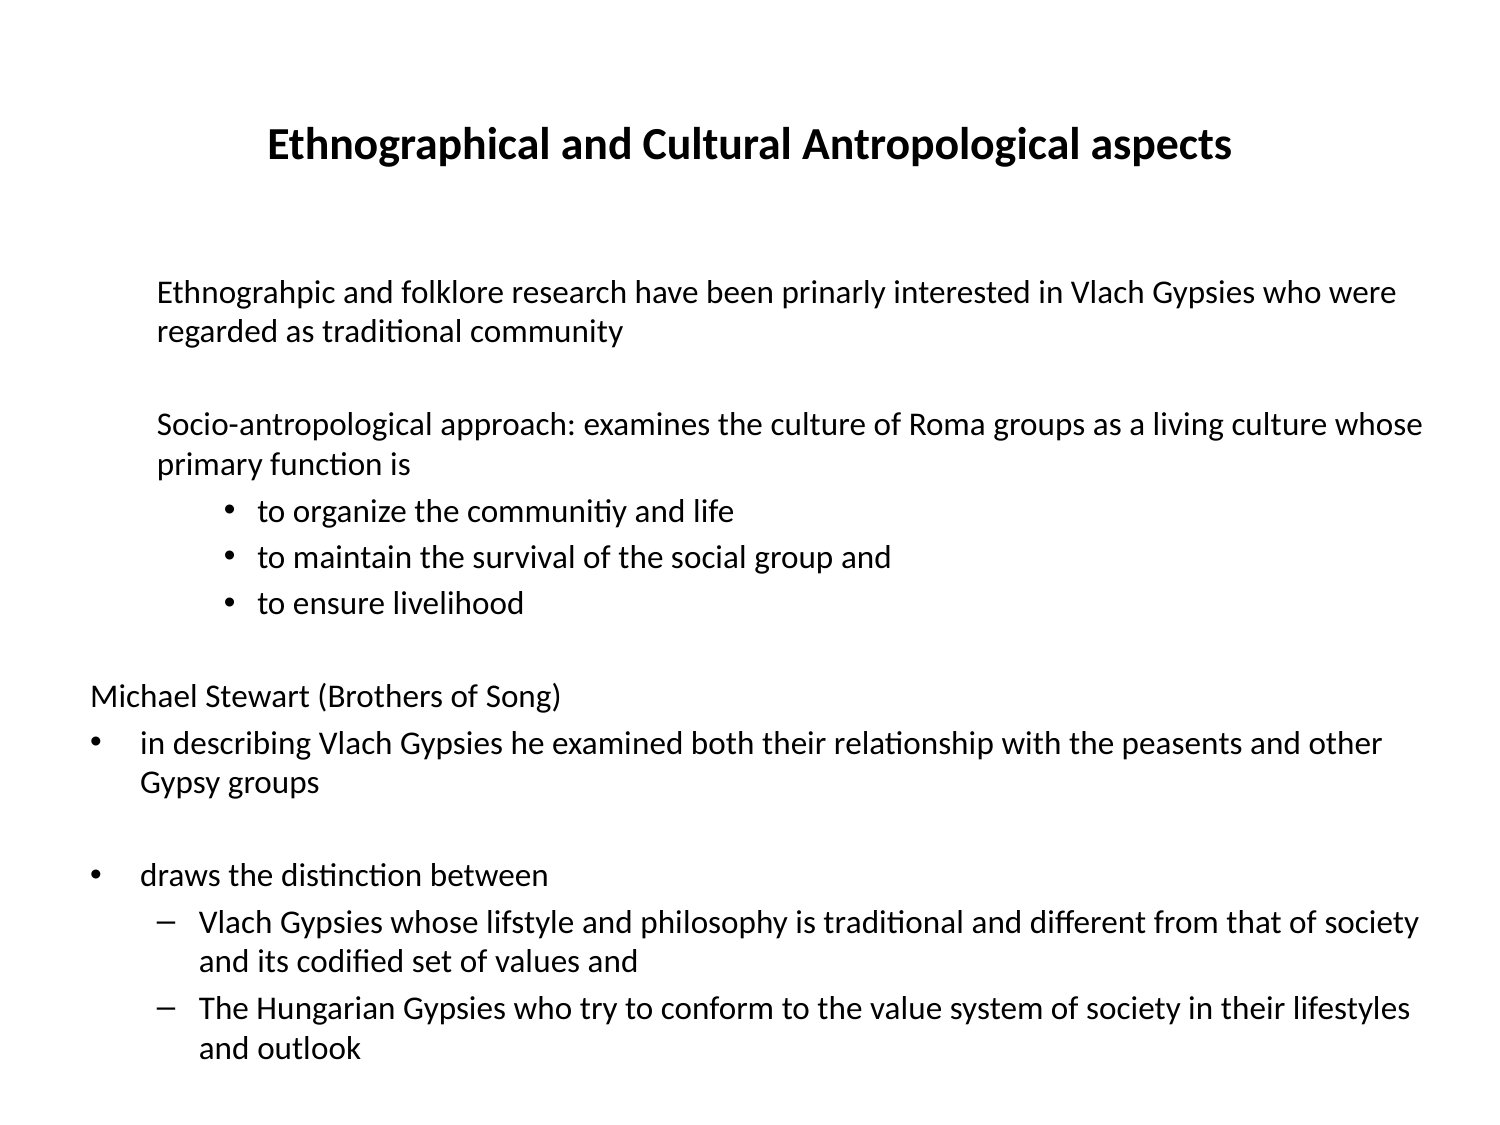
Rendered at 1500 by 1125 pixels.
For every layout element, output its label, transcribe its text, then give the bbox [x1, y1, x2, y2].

title Ethnographical and Cultural Antropological aspects [75, 45, 1425, 233]
list Ethnograhpic and folklore research have been prinarly interested in Vlach Gypsies who were regarded as traditional community Socio-antropological approach: examines the culture of Roma groups as a living culture whose primary function is to organize the communitiy and life to maintain the survival of the social group and to ensure livelihood Michael Stewart (Brothers of Song) in describing Vlach Gypsies he examined both their relationship with the peasents and other Gypsy groups draws the distinction between Vlach Gypsies whose lifstyle and philosophy is traditional and different from that of society and its codified set of values and The Hungarian Gypsies who try to conform to the value system of society in their lifestyles and outlook [75, 262, 1483, 1094]
